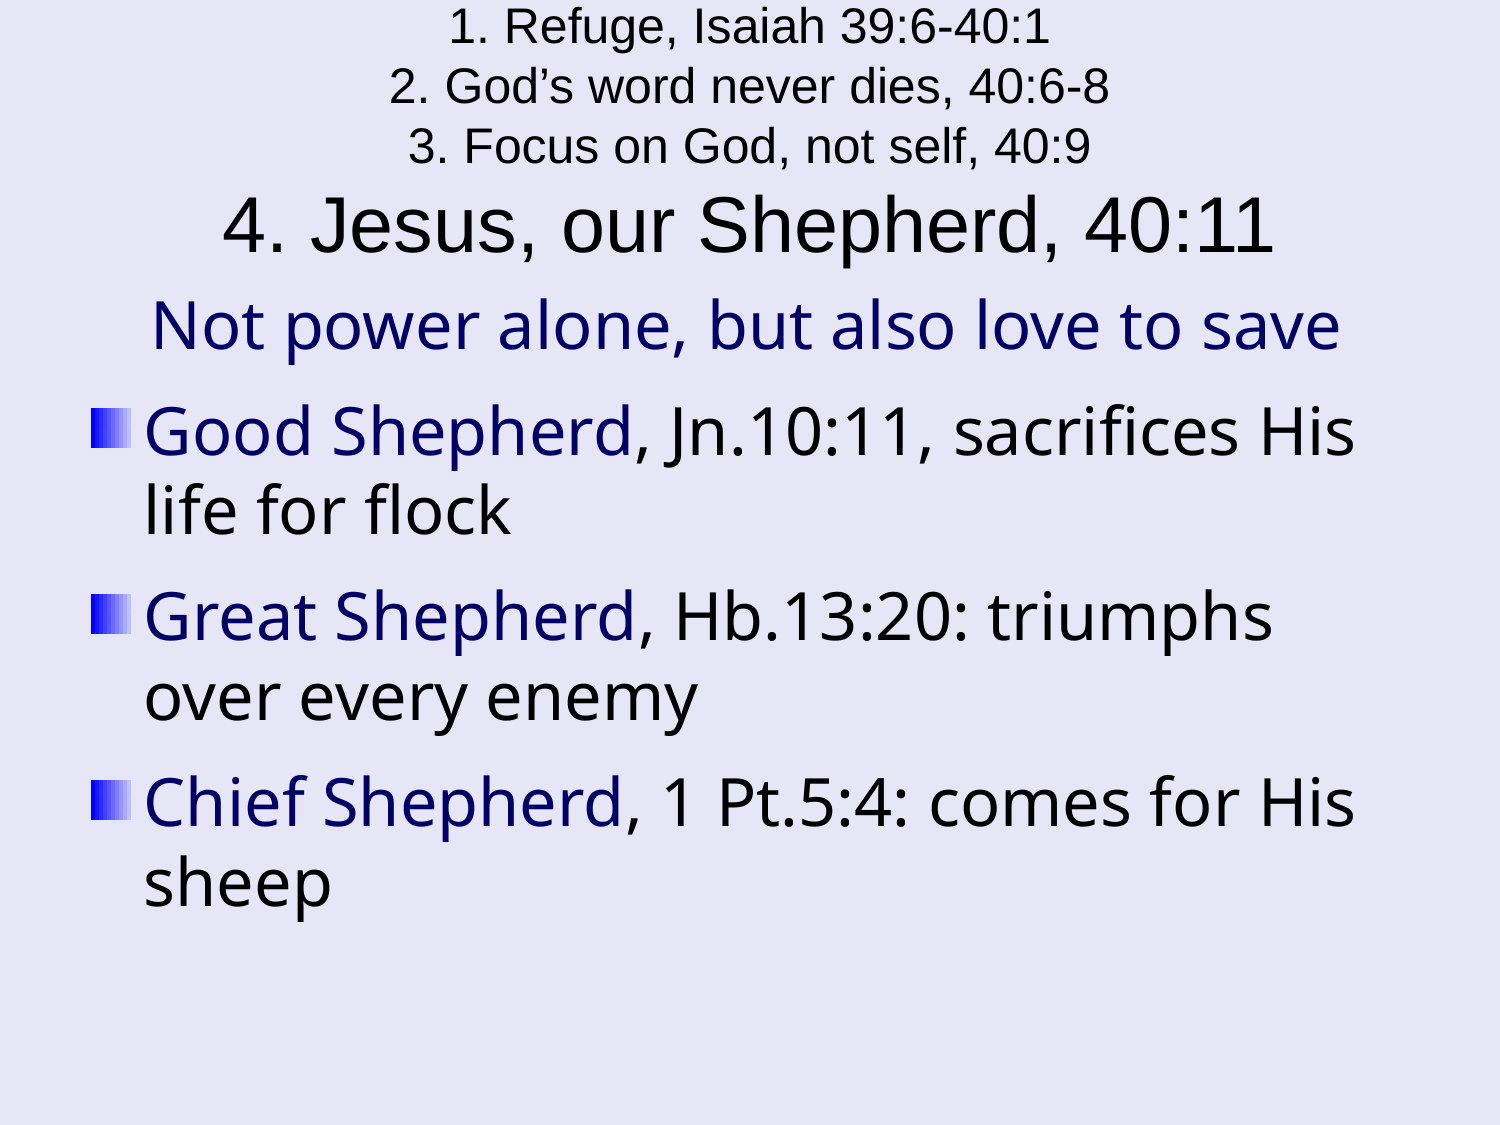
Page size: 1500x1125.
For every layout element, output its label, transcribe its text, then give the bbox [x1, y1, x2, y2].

title 1. Refuge, Isaiah 39:6-40:1 2. God’s word never dies, 40:6-8 3. Focus on God, not self, 40:9 4. Jesus, our Shepherd, 40:11 [75, 12, 1425, 250]
list Not power alone, but also love to save Good Shepherd, Jn.10:11, sacrifices His life for flock Great Shepherd, Hb.13:20: triumphs over every enemy Chief Shepherd, 1 Pt.5:4: comes for His sheep [72, 275, 1423, 943]
picture [87, 776, 135, 824]
picture [87, 590, 135, 638]
picture [87, 404, 135, 452]
